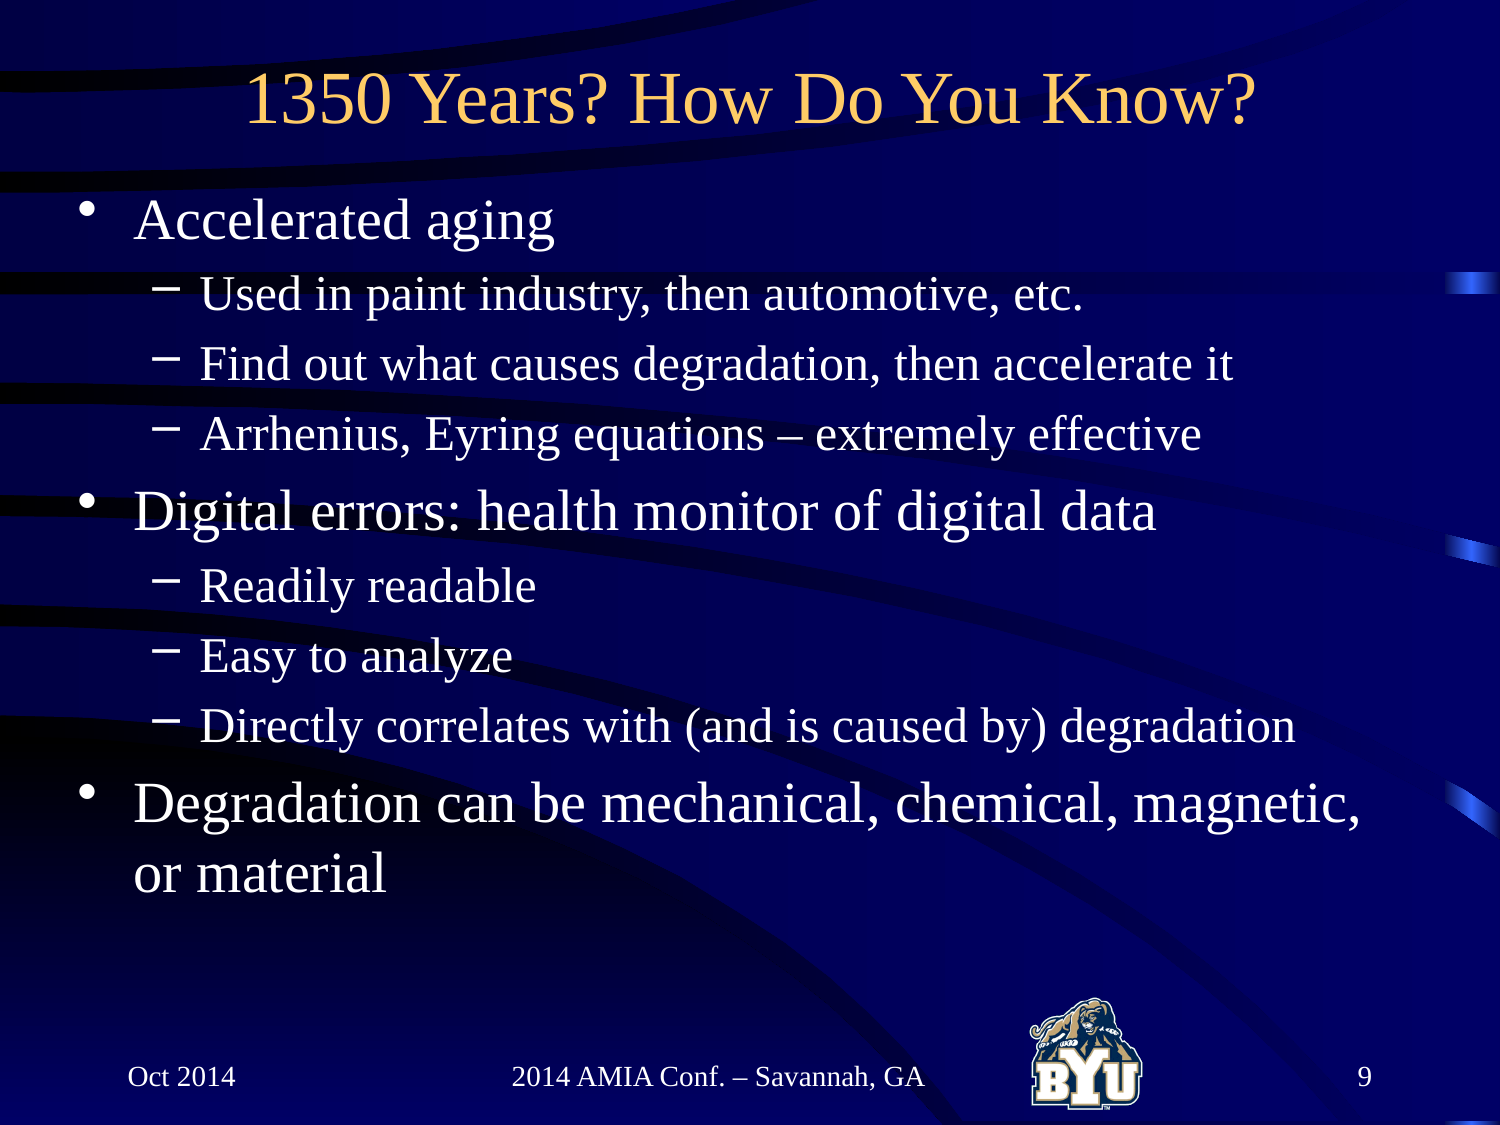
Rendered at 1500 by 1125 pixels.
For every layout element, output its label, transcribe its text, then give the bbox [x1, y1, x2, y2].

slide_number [112, 1024, 426, 1101]
title 1350 Years? How Do You Know? [113, 12, 1389, 173]
slide_number 9 [1224, 1024, 1388, 1101]
picture [1025, 987, 1147, 1113]
footer 2014 AMIA Conf. – Savannah, GA [487, 1024, 951, 1101]
list Accelerated aging Used in paint industry, then automotive, etc. Find out what causes degradation, then accelerate it Arrhenius, Eyring equations – extremely effective Digital errors: health monitor of digital data Readily readable Easy to analyze Directly correlates with (and is caused by) degradation Degradation can be mechanical, chemical, magnetic, or material [62, 173, 1426, 849]
